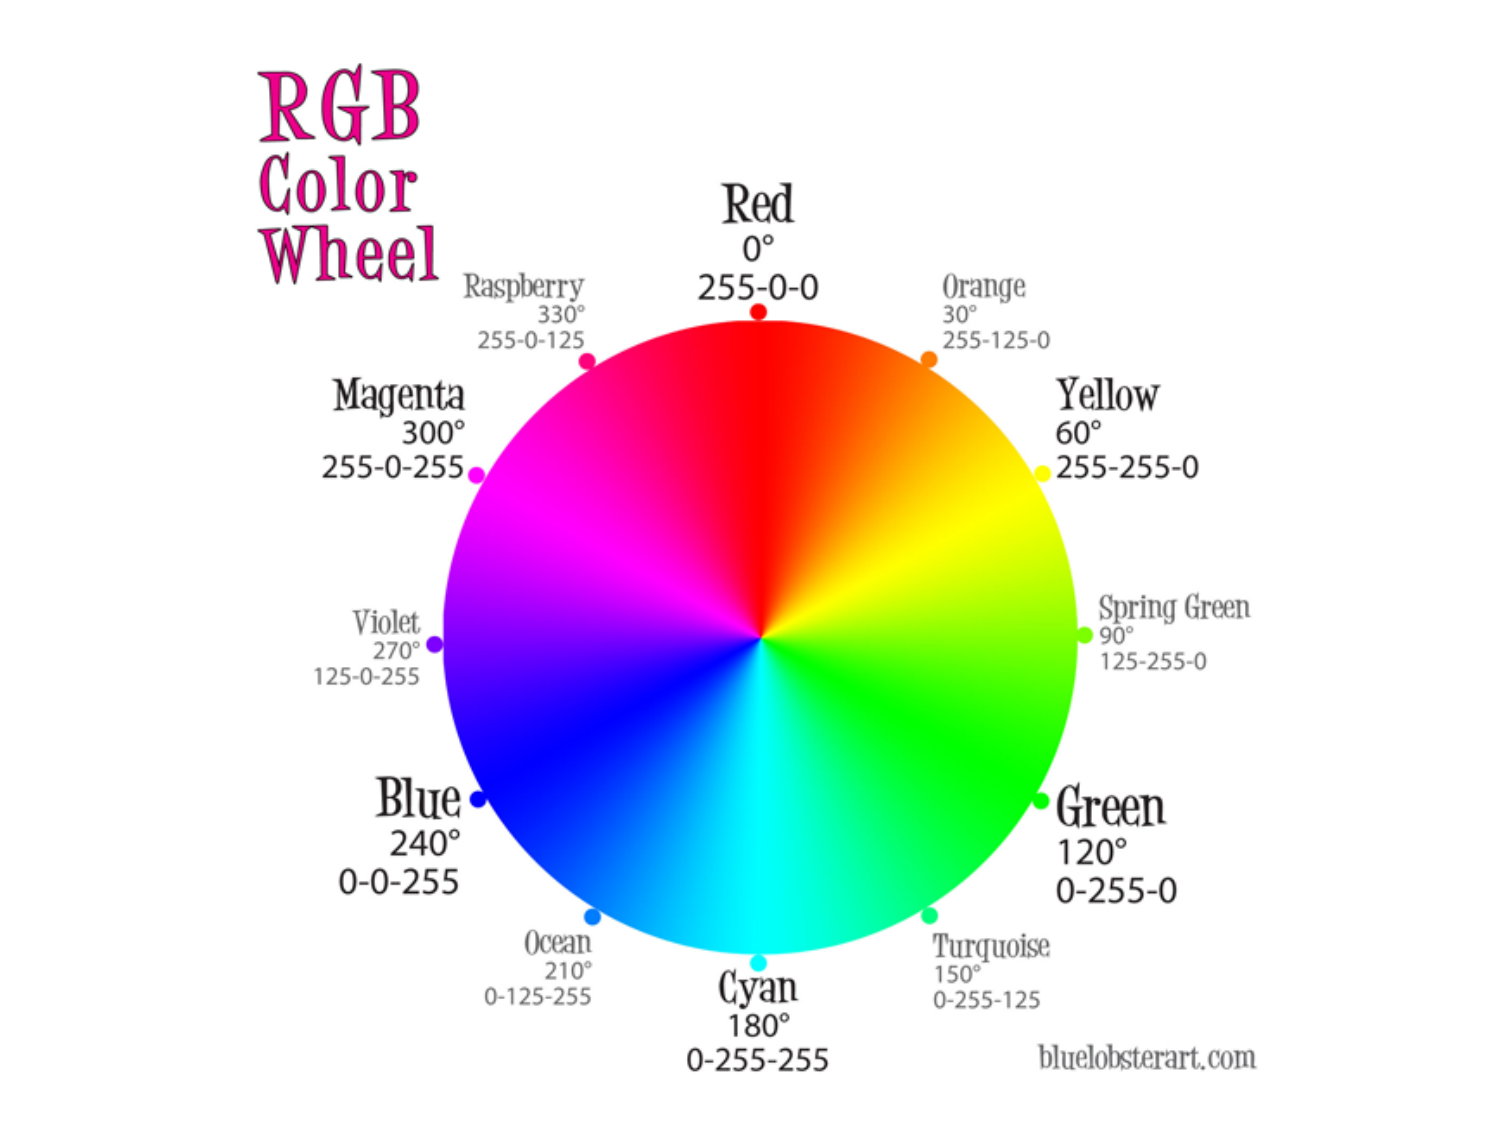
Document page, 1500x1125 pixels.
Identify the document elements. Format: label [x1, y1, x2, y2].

picture [249, 62, 1263, 1076]
